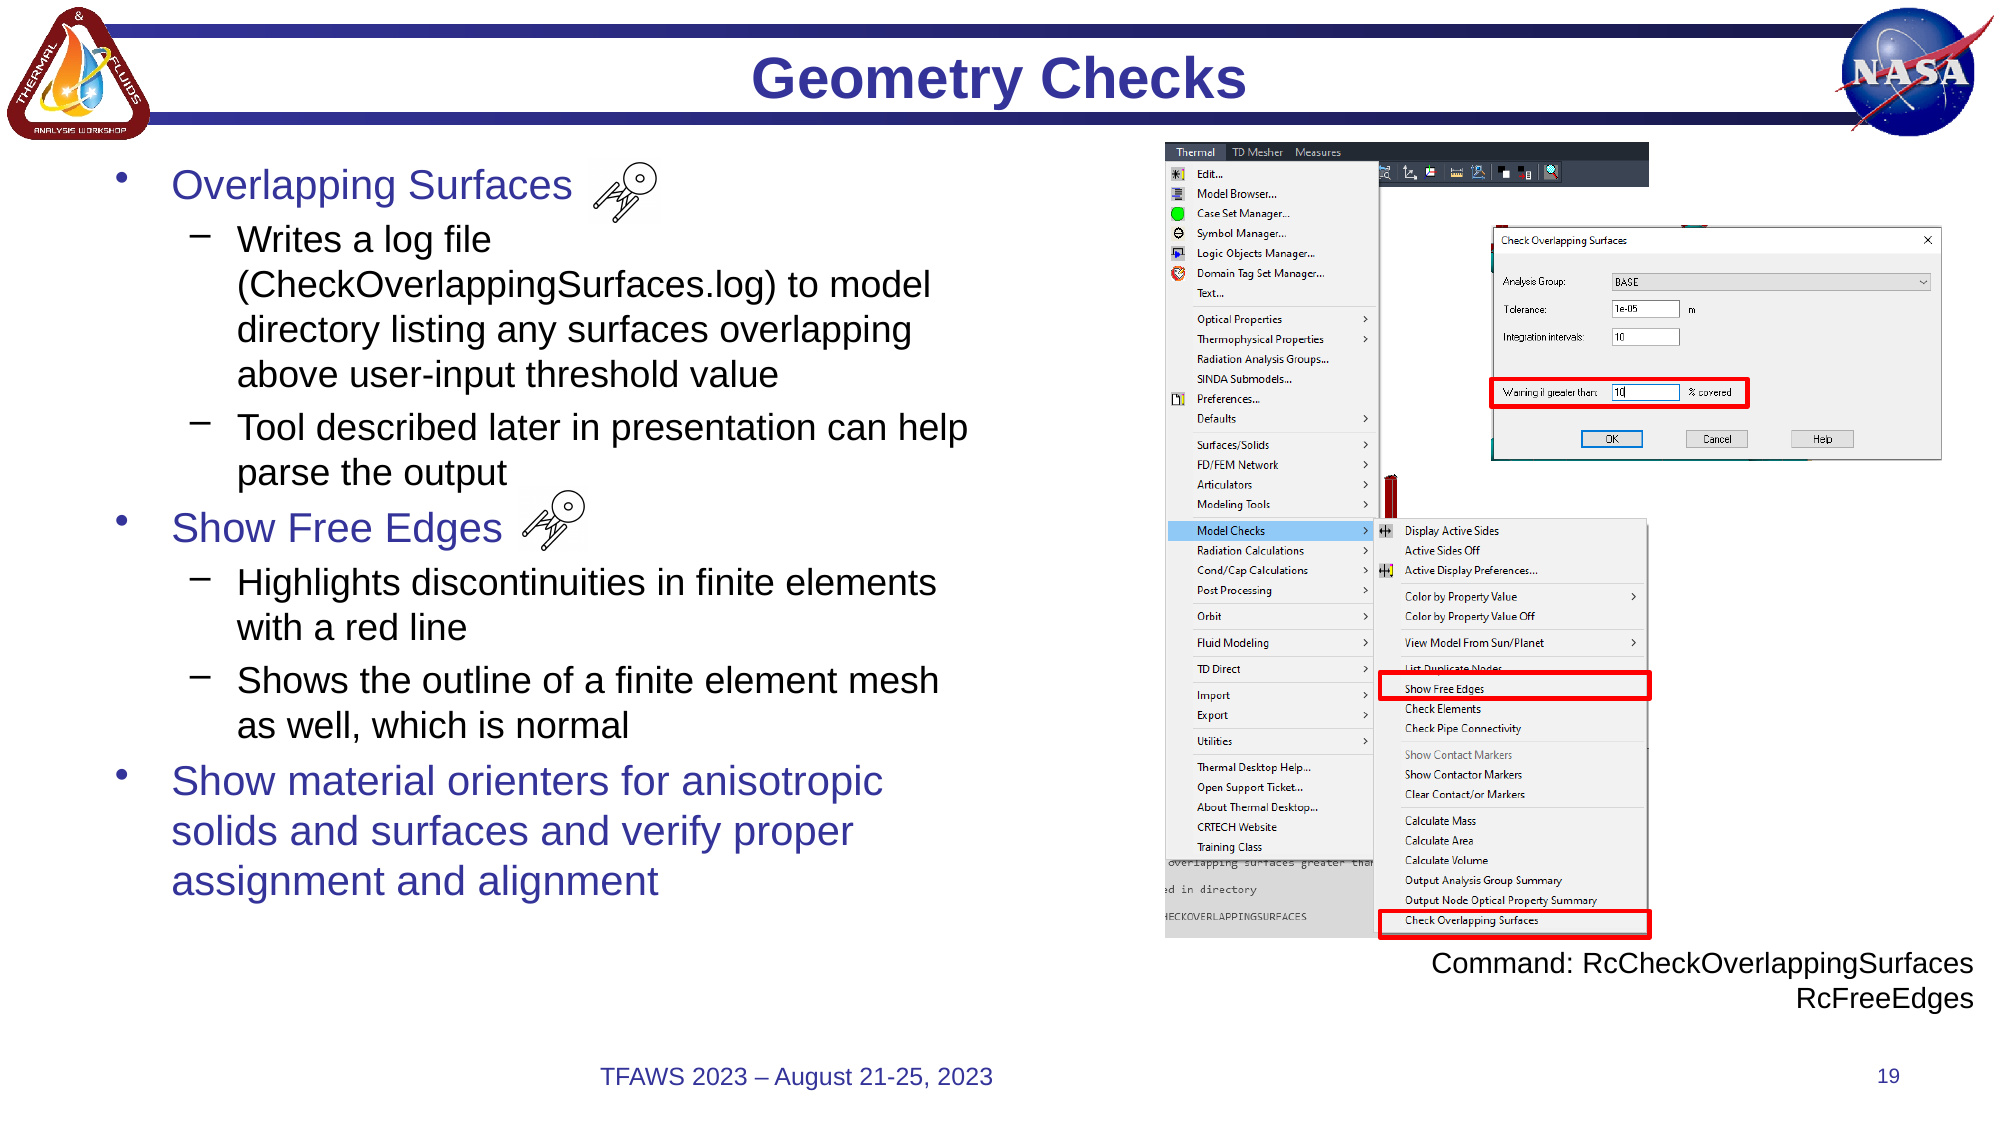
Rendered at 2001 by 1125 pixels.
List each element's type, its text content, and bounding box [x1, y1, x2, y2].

slide_number 19 [1483, 1049, 1901, 1101]
picture [1824, 0, 2000, 149]
picture [7, 7, 150, 141]
picture [516, 485, 590, 553]
list Overlapping Surfaces Writes a log file (CheckOverlappingSurfaces.log) to model directory listing any surfaces overlapping above user-input threshold value Tool described later in presentation can help parse the output Show Free Edges Highlights discontinuities in finite elements with a red line Shows the outline of a finite element mesh as well, which is normal Show material orienters for anisotropic solids and surfaces and verify proper assignment and alignment [99, 149, 1001, 1038]
footer TFAWS 2023 – August 21-25, 2023 [599, 1049, 1401, 1101]
text_box Command: RcCheckOverlappingSurfaces RcFreeEdges [1400, 936, 1990, 1022]
picture [1164, 142, 1942, 939]
title Geometry Checks [99, 30, 1901, 119]
picture [587, 157, 661, 226]
